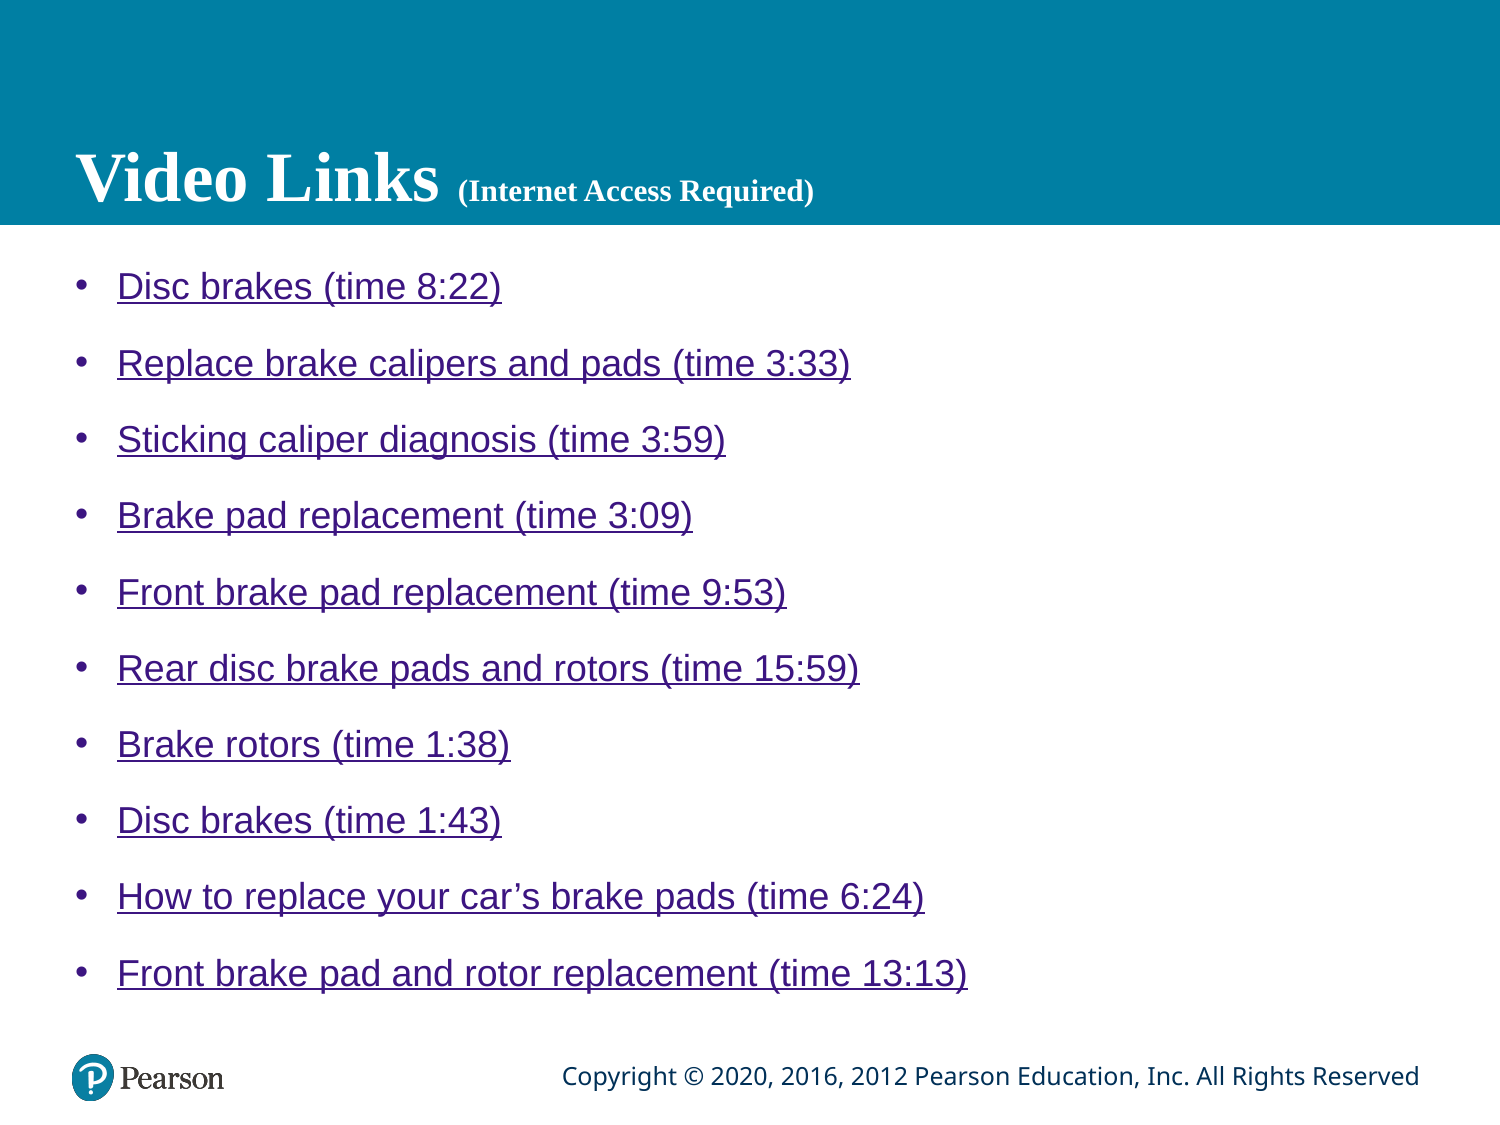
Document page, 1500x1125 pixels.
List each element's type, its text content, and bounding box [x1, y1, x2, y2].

picture [72, 1088, 83, 1101]
picture [80, 1063, 106, 1088]
picture [72, 1054, 87, 1070]
title Video Links (Internet Access Required) [75, 35, 1425, 216]
list Disc brakes (time 8:22) Replace brake calipers and pads (time 3:33) Sticking caliper diagnosis (time 3:59) Brake pad replacement (time 3:09) Front brake pad replacement (time 9:53) Rear disc brake pads and rotors (time 15:59) Brake rotors (time 1:38) Disc brakes (time 1:43) How to replace your car’s brake pads (time 6:24) Front brake pad and rotor replacement (time 13:13) [75, 262, 1425, 1005]
picture [98, 1054, 224, 1101]
